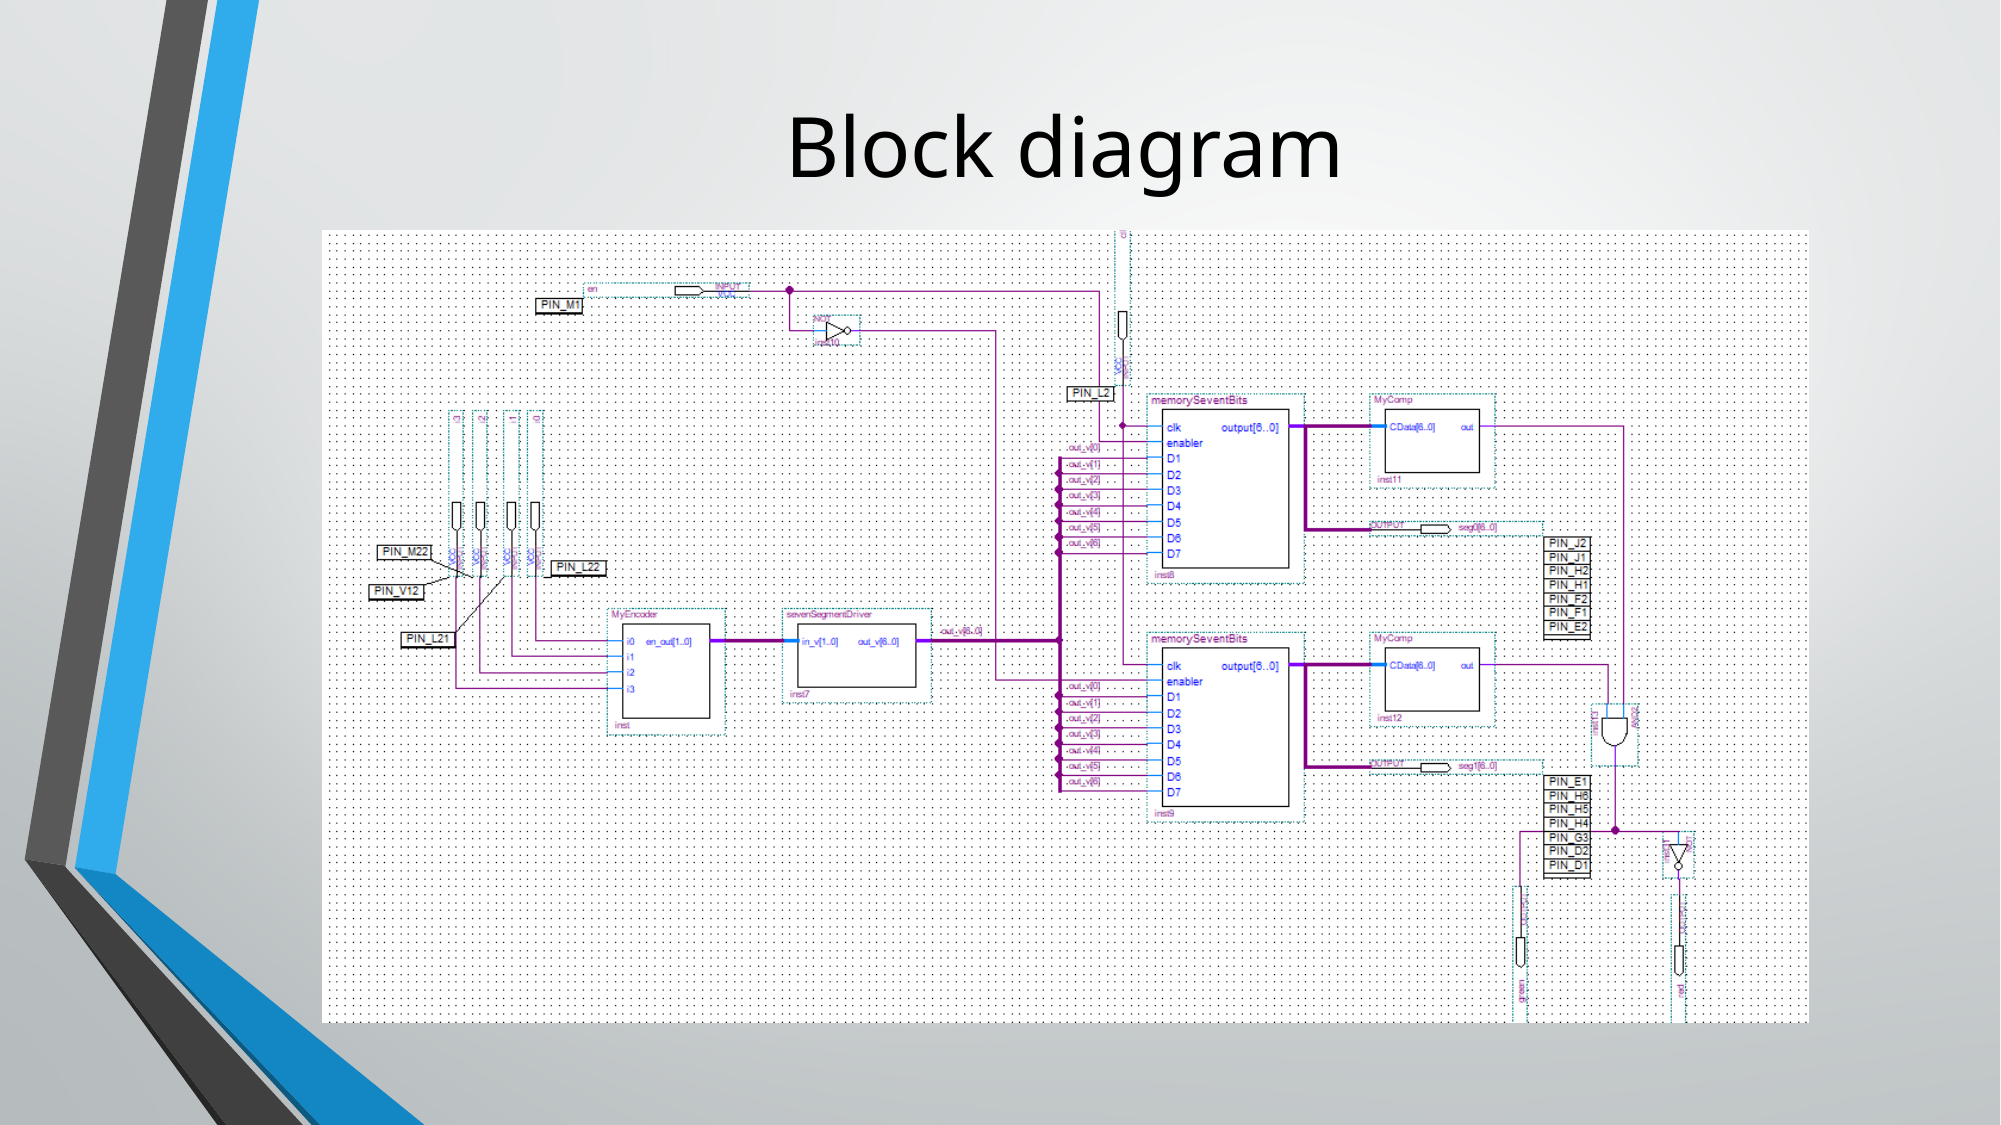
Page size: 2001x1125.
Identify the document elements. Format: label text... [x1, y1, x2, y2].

title Block diagram [243, 0, 1887, 288]
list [322, 230, 1809, 1023]
